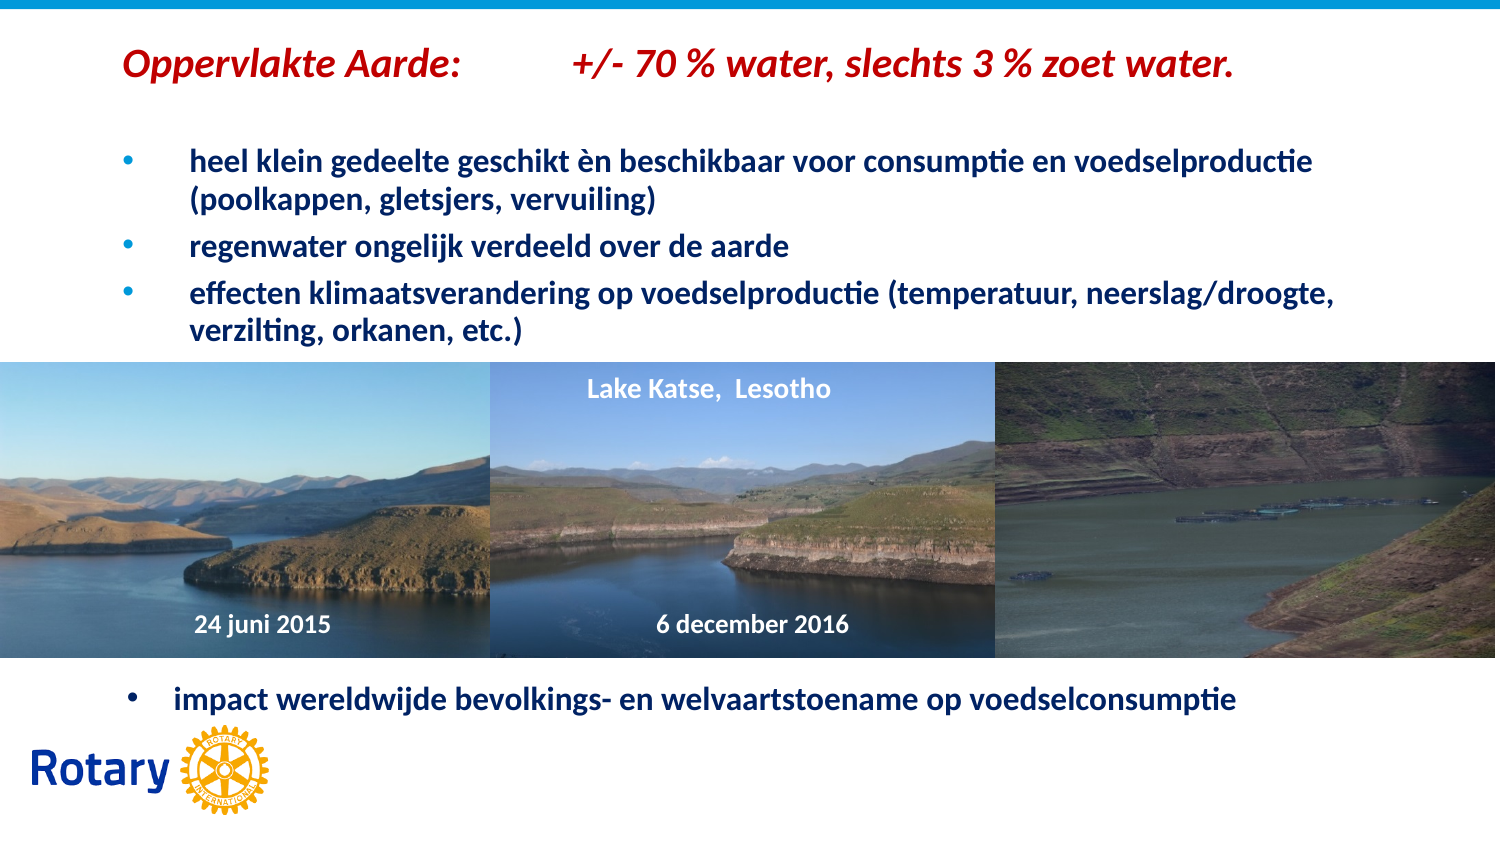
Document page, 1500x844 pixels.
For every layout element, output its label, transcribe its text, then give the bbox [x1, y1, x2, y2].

picture [0, 362, 1496, 658]
text_box impact wereldwijde bevolkings- en welvaartstoename op voedselconsumptie [112, 669, 1435, 725]
text_box Lake Katse, Lesotho [513, 291, 916, 361]
picture [32, 725, 270, 825]
list Oppervlakte Aarde: +/- 70 % water, slechts 3 % zoet water. heel klein gedeelte geschikt èn beschikbaar voor consumptie en voedselproductie (poolkappen, gletsjers, vervuiling) regenwater ongelijk verdeeld over de aarde effecten klimaatsverandering op voedselproductie (temperatuur, neerslag/droogte, verzilting, orkanen, etc.) [118, 43, 1371, 245]
